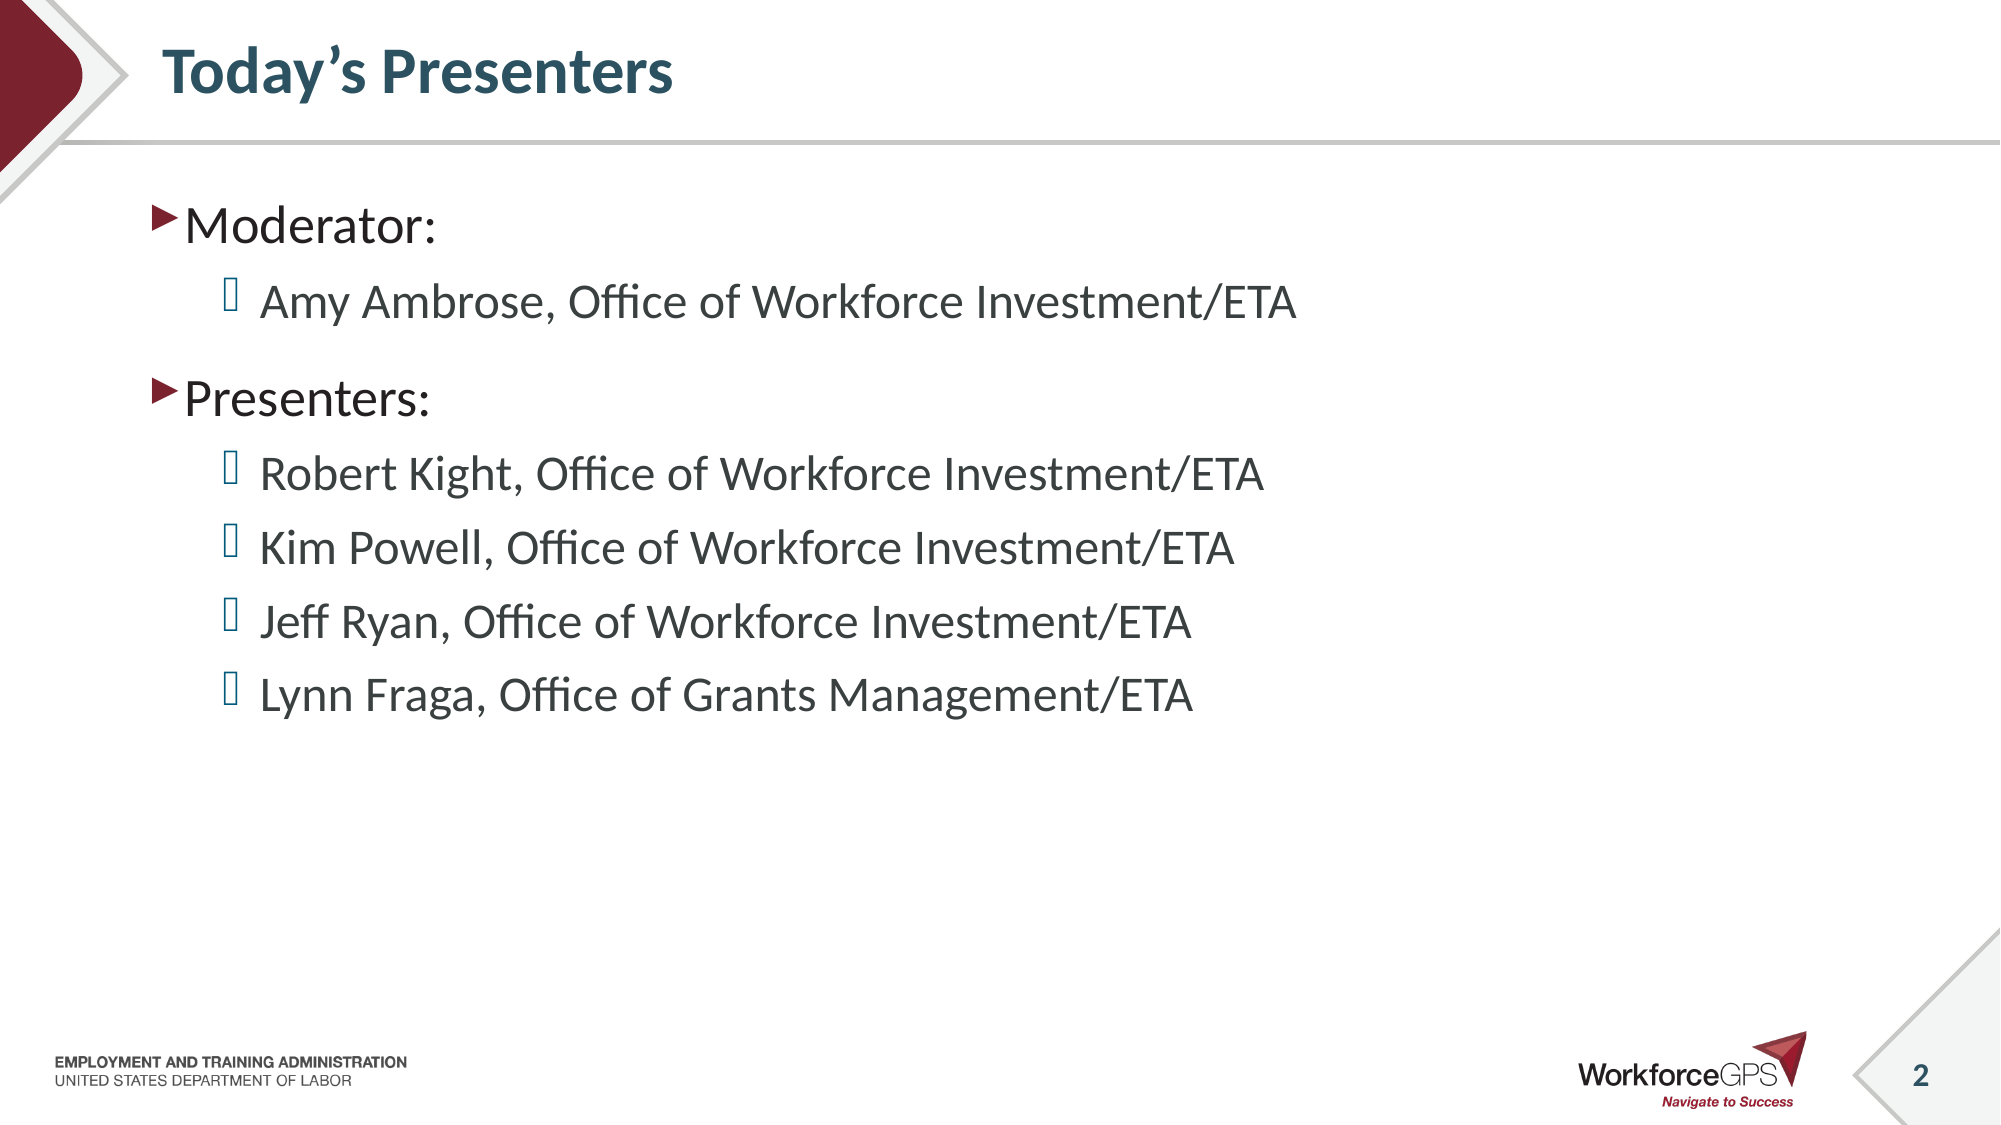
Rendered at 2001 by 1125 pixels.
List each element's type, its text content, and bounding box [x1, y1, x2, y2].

slide_number 2 [1867, 1042, 1975, 1103]
list Moderator: Amy Ambrose, Office of Workforce Investment/ETA Presenters: Robert Kight, Office of Workforce Investment/ETA Kim Powell, Office of Workforce Investment/ETA Jeff Ryan, Office of Workforce Investment/ETA Lynn Fraga, Office of Grants Management/ETA [132, 186, 1950, 1014]
slide_number 45 [47, 1049, 420, 1095]
title Today’s Presenters [132, 7, 1950, 137]
